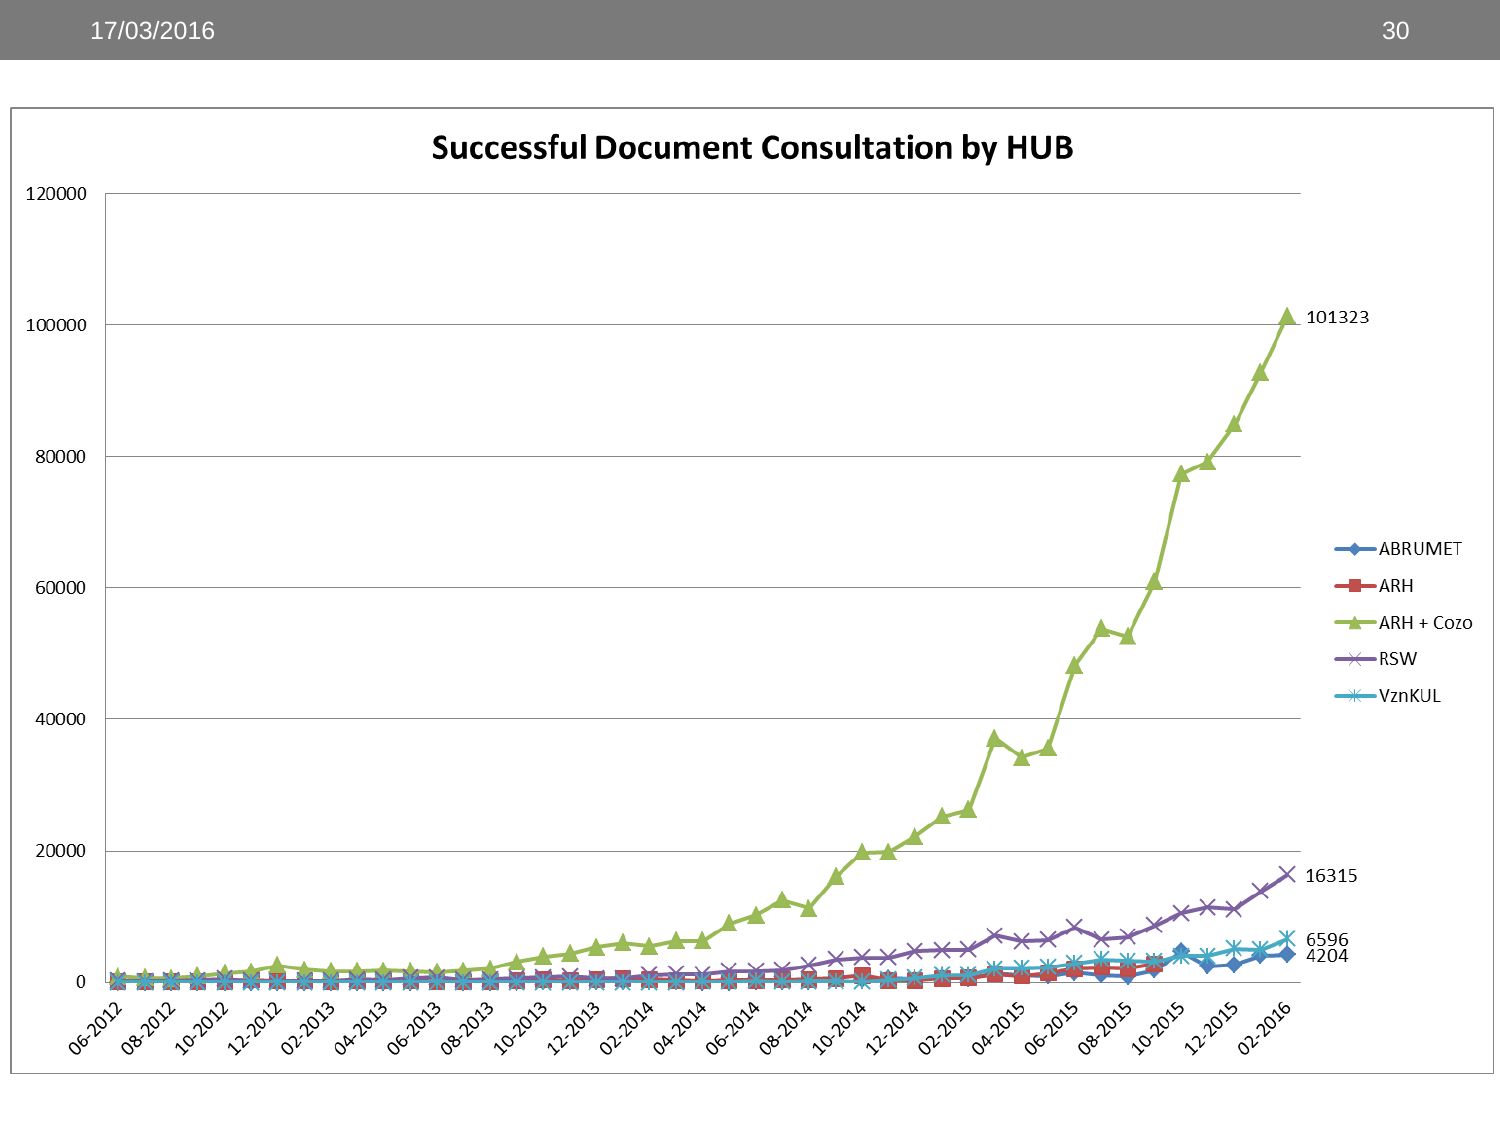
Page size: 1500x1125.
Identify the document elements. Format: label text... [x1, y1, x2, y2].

picture [10, 107, 1494, 1074]
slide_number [75, 3, 550, 57]
slide_number 30 [1250, 3, 1425, 57]
